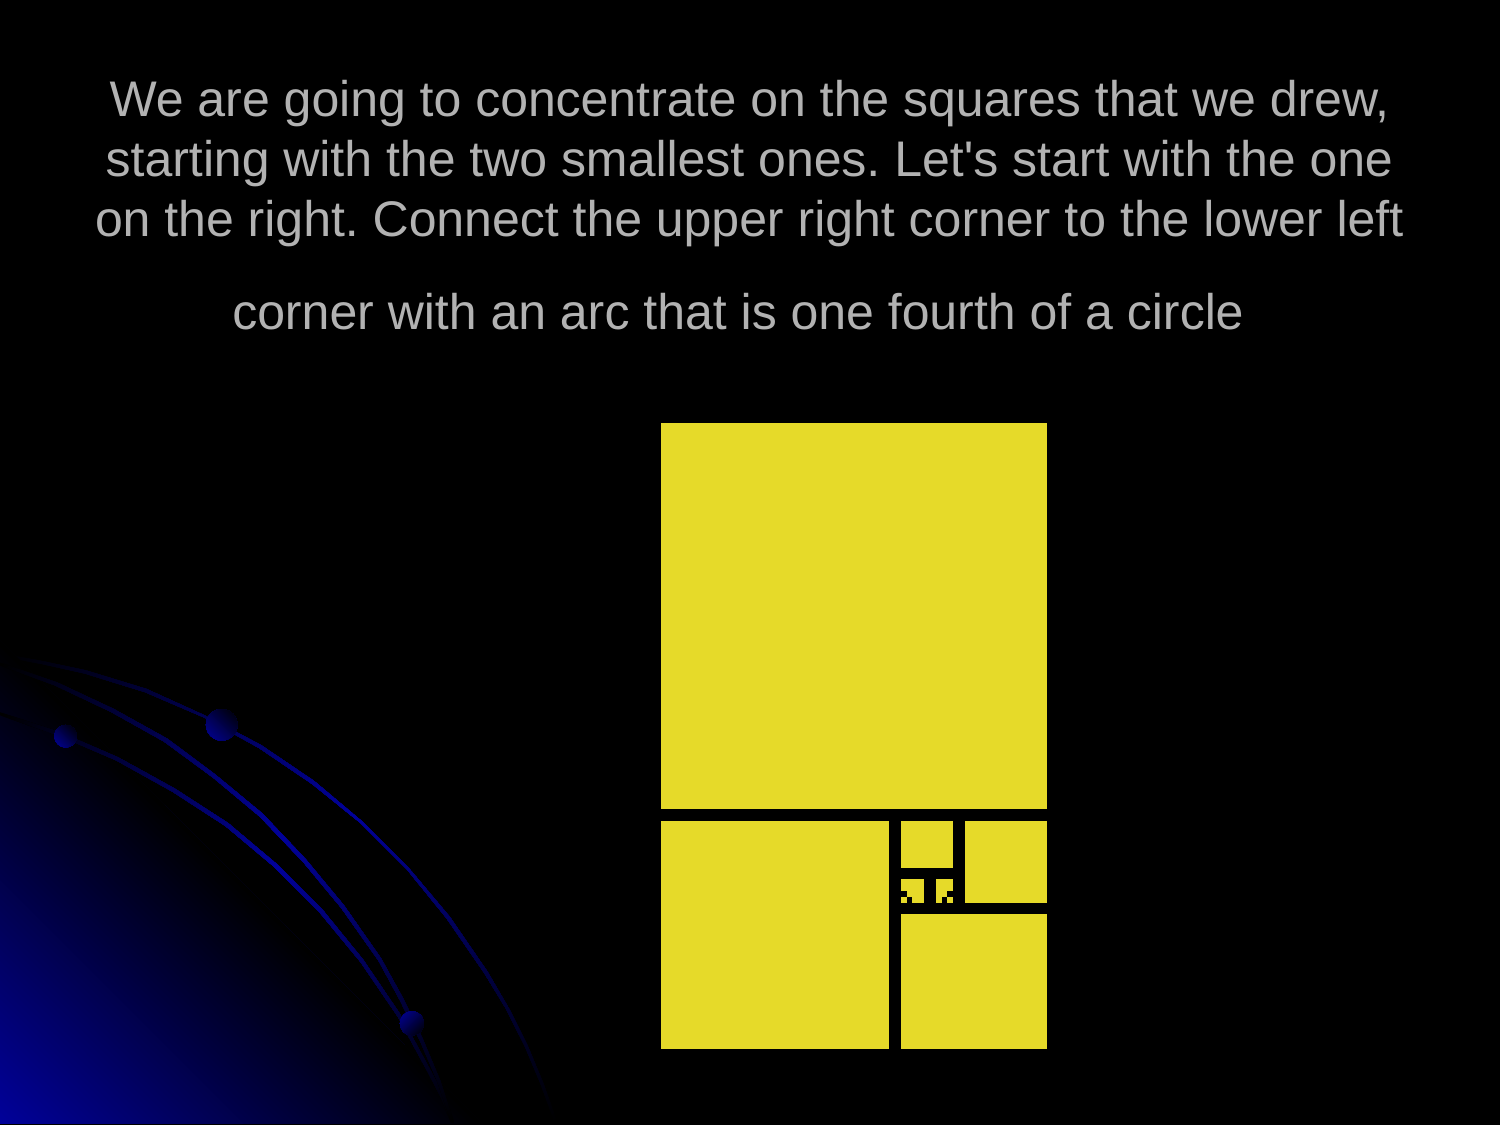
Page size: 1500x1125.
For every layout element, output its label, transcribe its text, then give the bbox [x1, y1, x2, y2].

title We are going to concentrate on the squares that we drew, starting with the two smallest ones. Let's start with the one on the right. Connect the upper right corner to the lower left corner with an arc that is one fourth of a circle [75, 112, 1425, 300]
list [649, 412, 1059, 1061]
